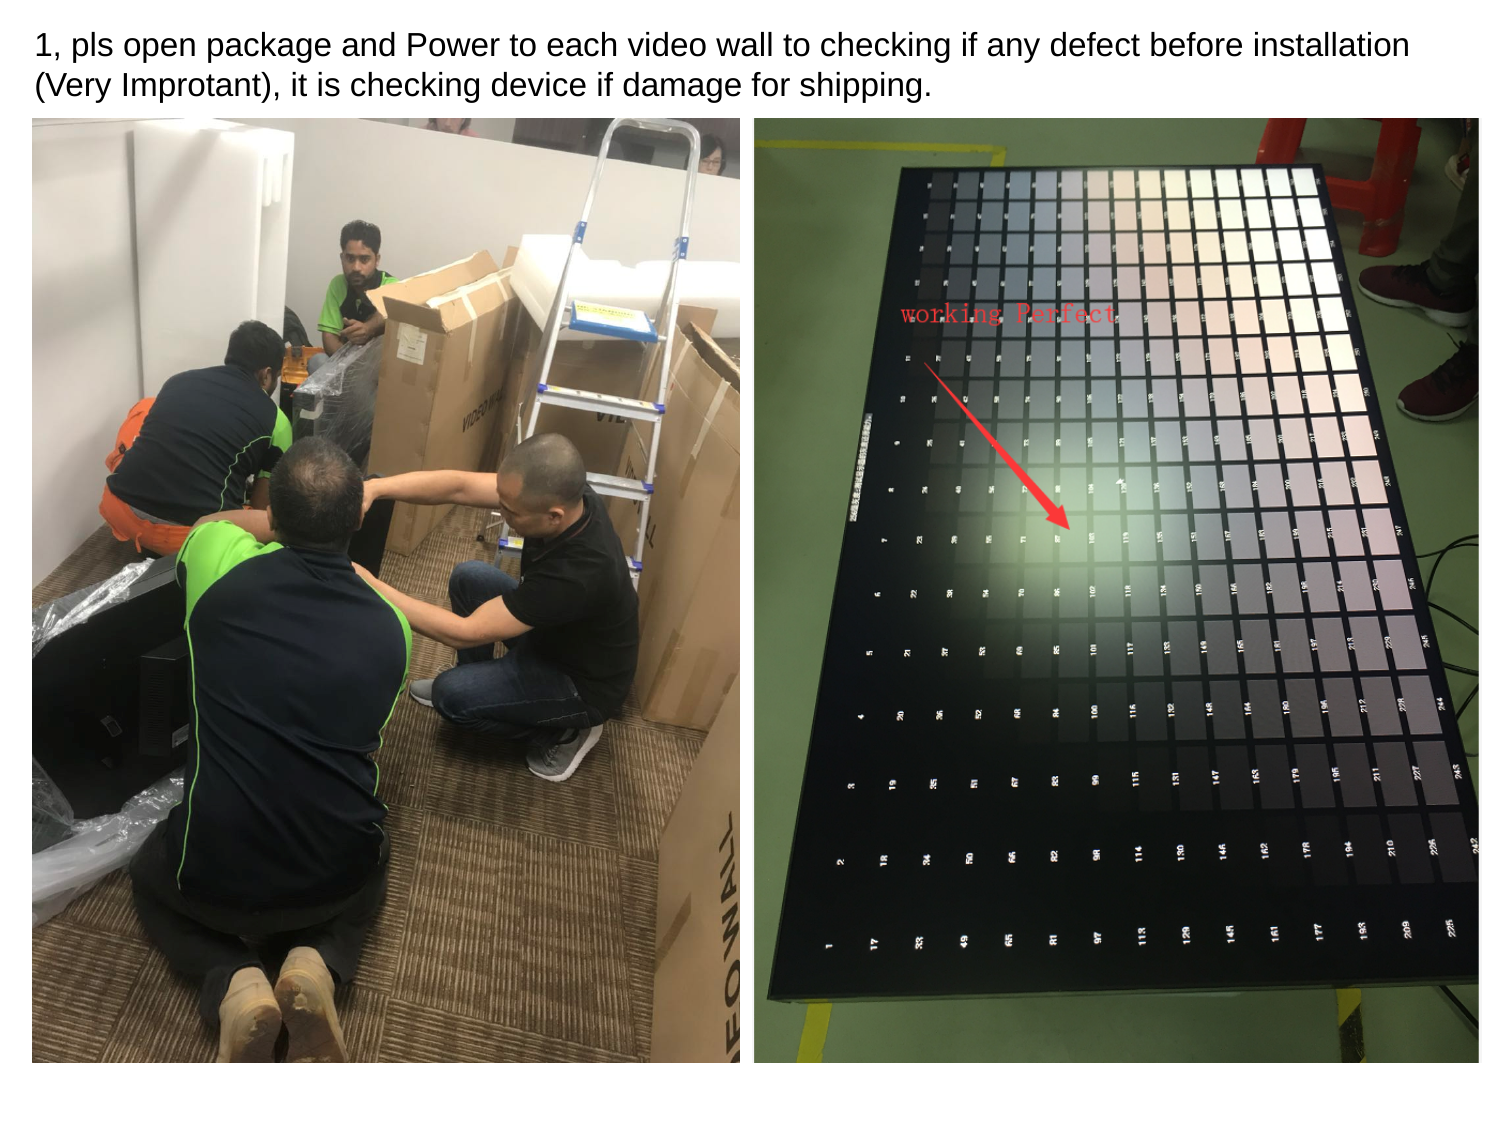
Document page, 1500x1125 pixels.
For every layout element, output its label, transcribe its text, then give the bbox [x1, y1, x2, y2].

picture [31, 118, 740, 1063]
title 1, pls open package and Power to each video wall to checking if any defect before installation (Very Improtant), it is checking device if damage for shipping. [19, 21, 1437, 105]
picture [752, 118, 1482, 1063]
